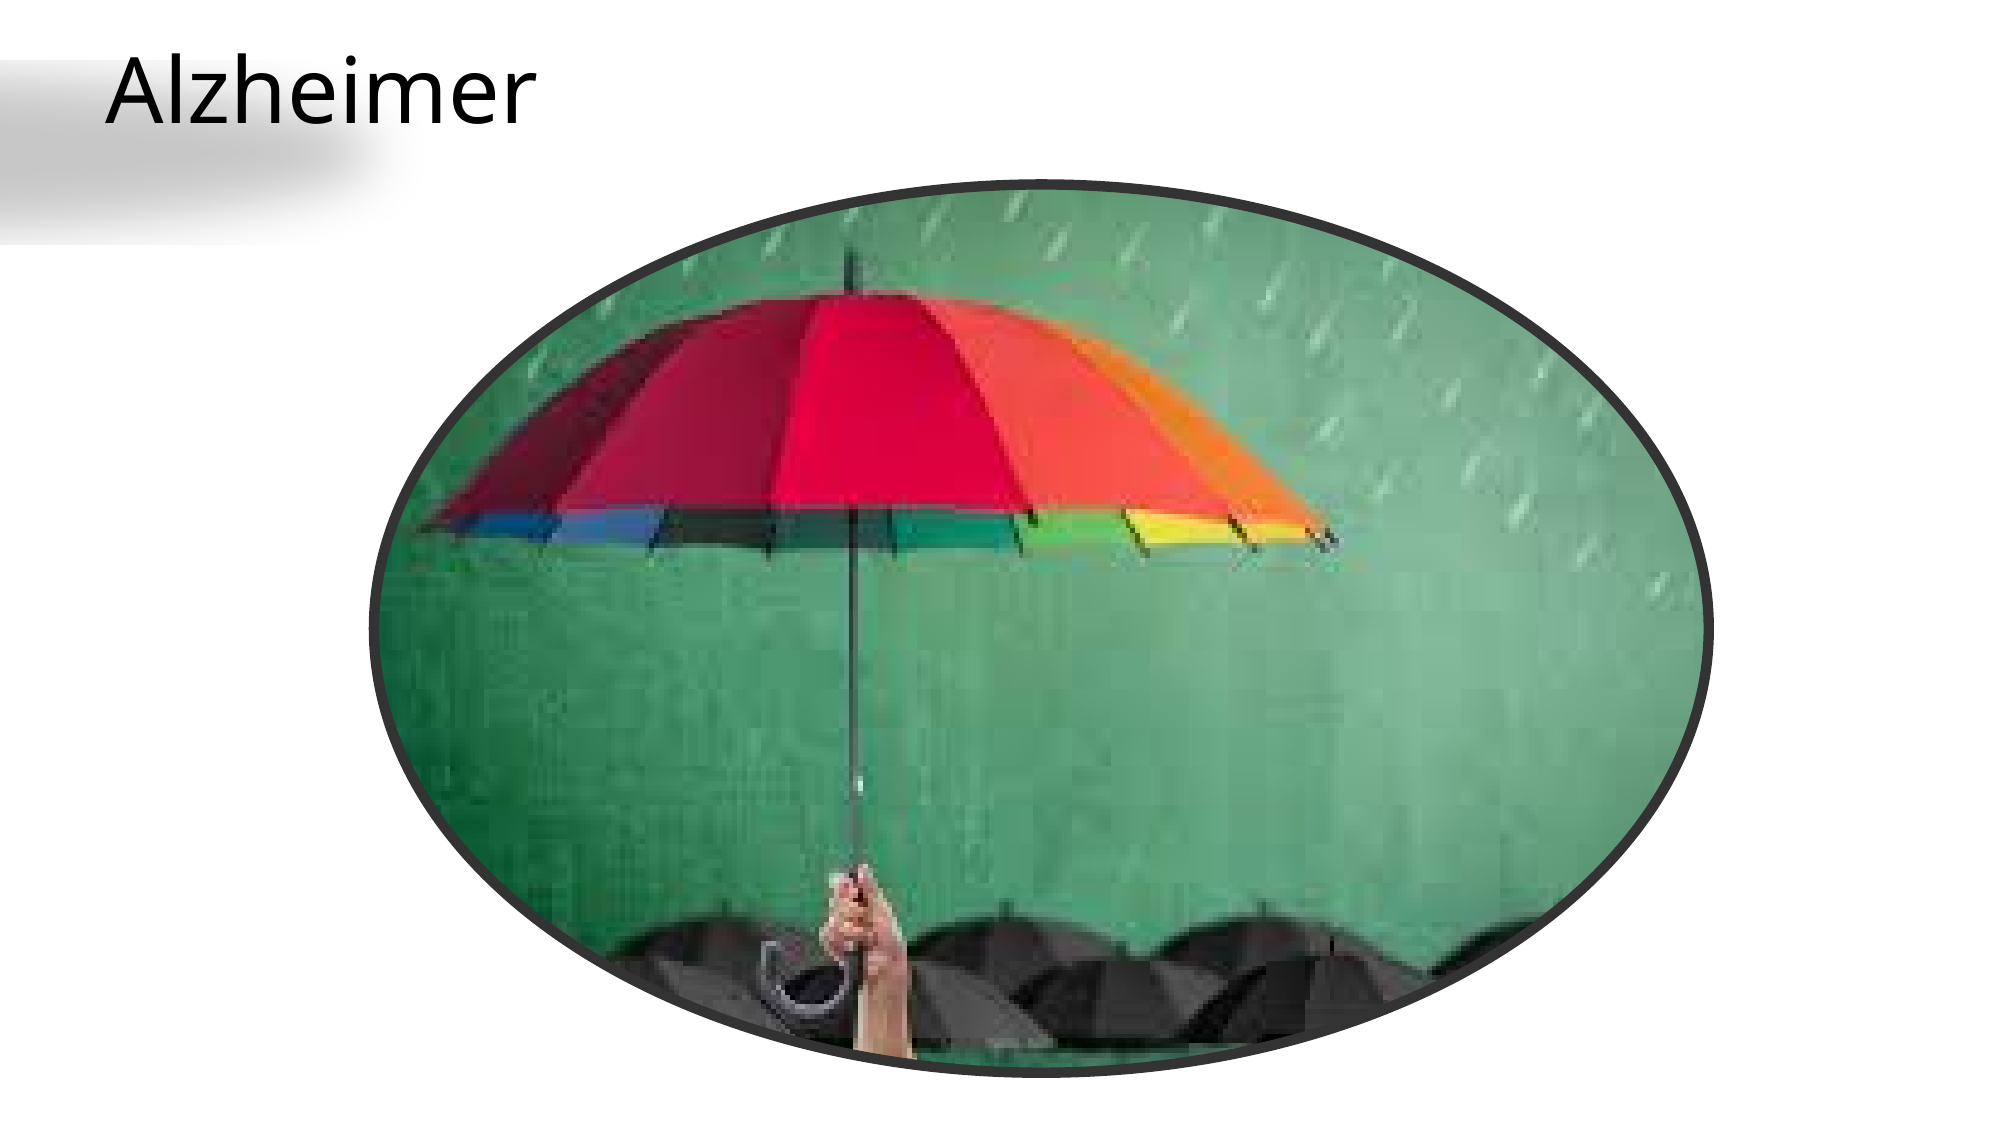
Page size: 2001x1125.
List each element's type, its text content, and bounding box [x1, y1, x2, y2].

title Alzheimer [90, 0, 1159, 188]
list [373, 184, 1709, 1073]
